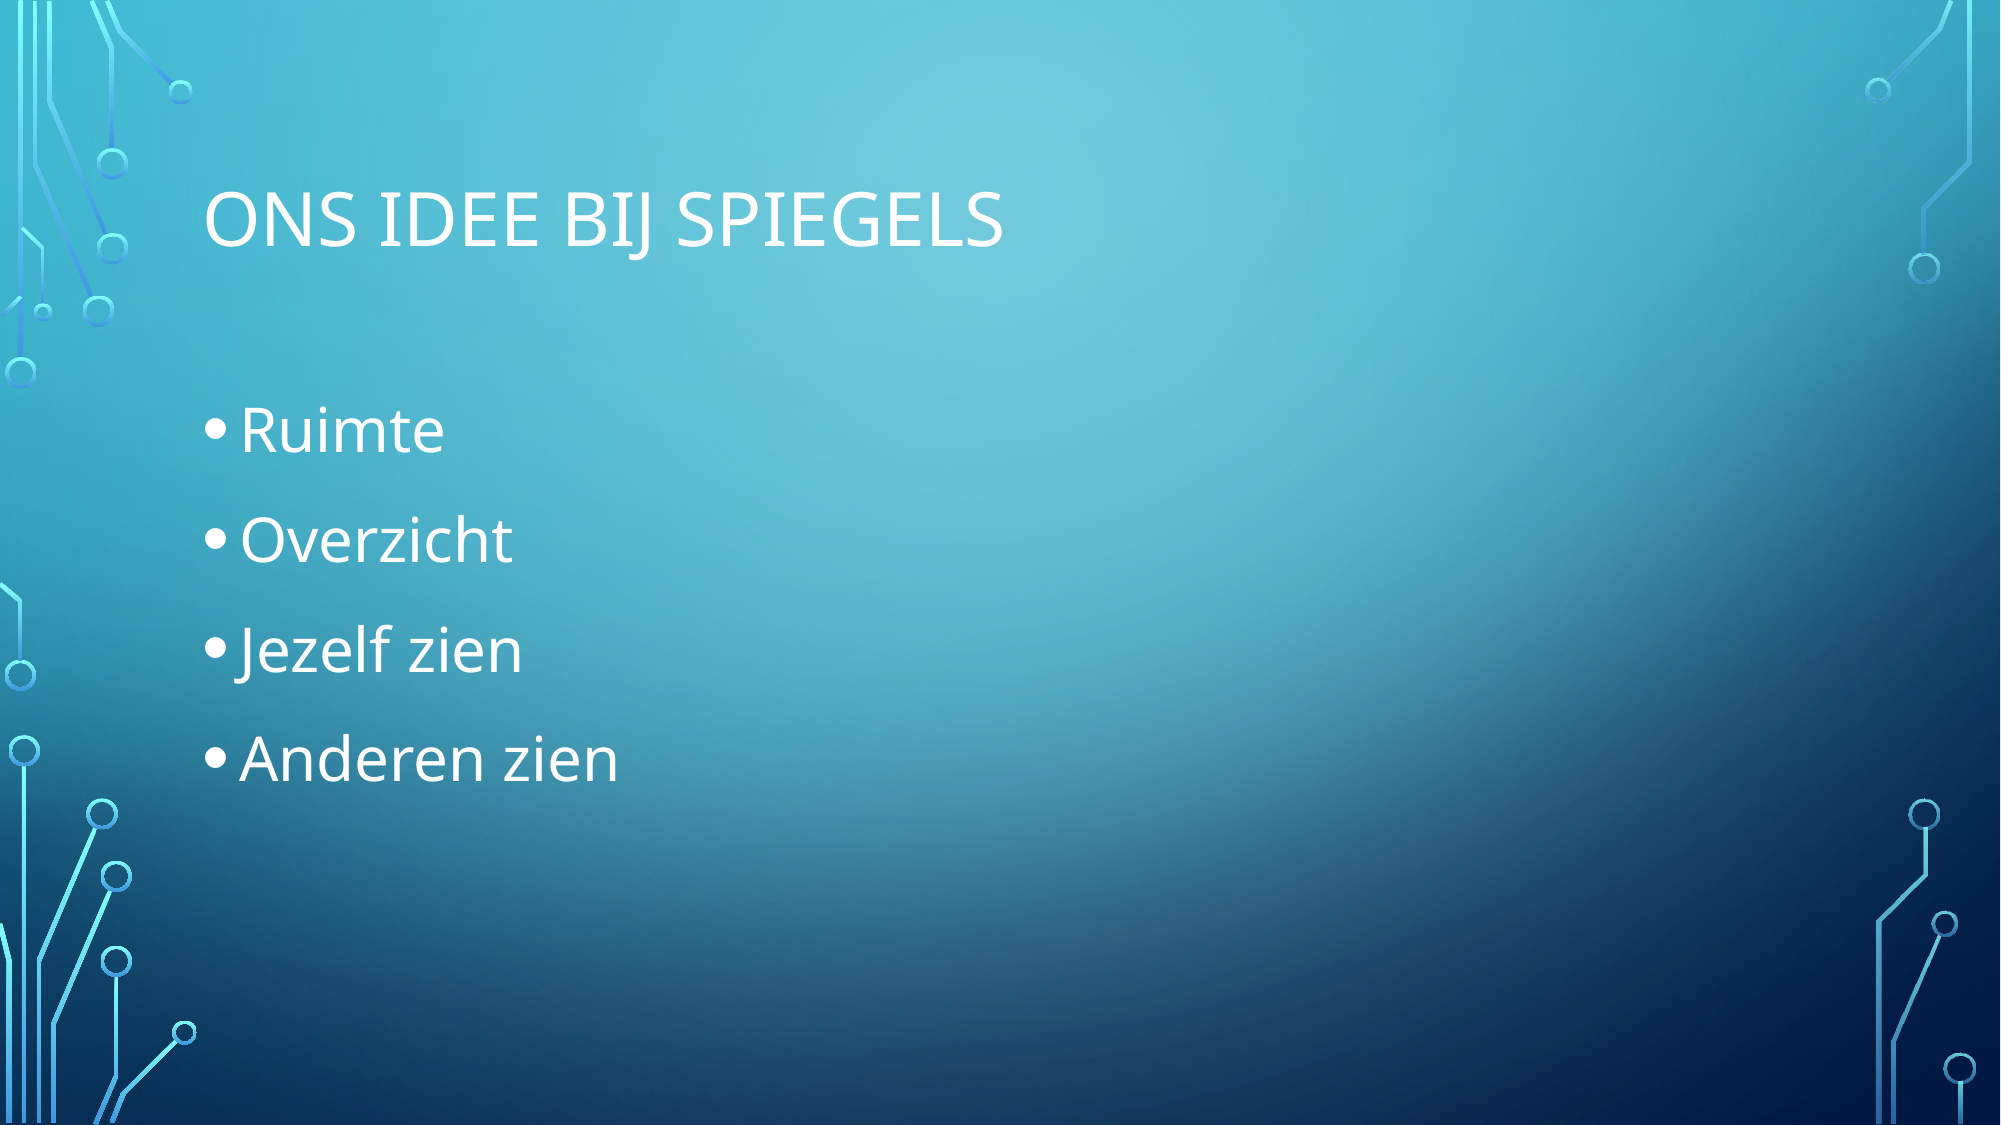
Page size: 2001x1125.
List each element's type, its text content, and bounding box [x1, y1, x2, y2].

title Ons idee bij spiegels [187, 101, 1813, 344]
text_box Ruimte Overzicht Jezelf zien Anderen zien [187, 368, 1813, 805]
